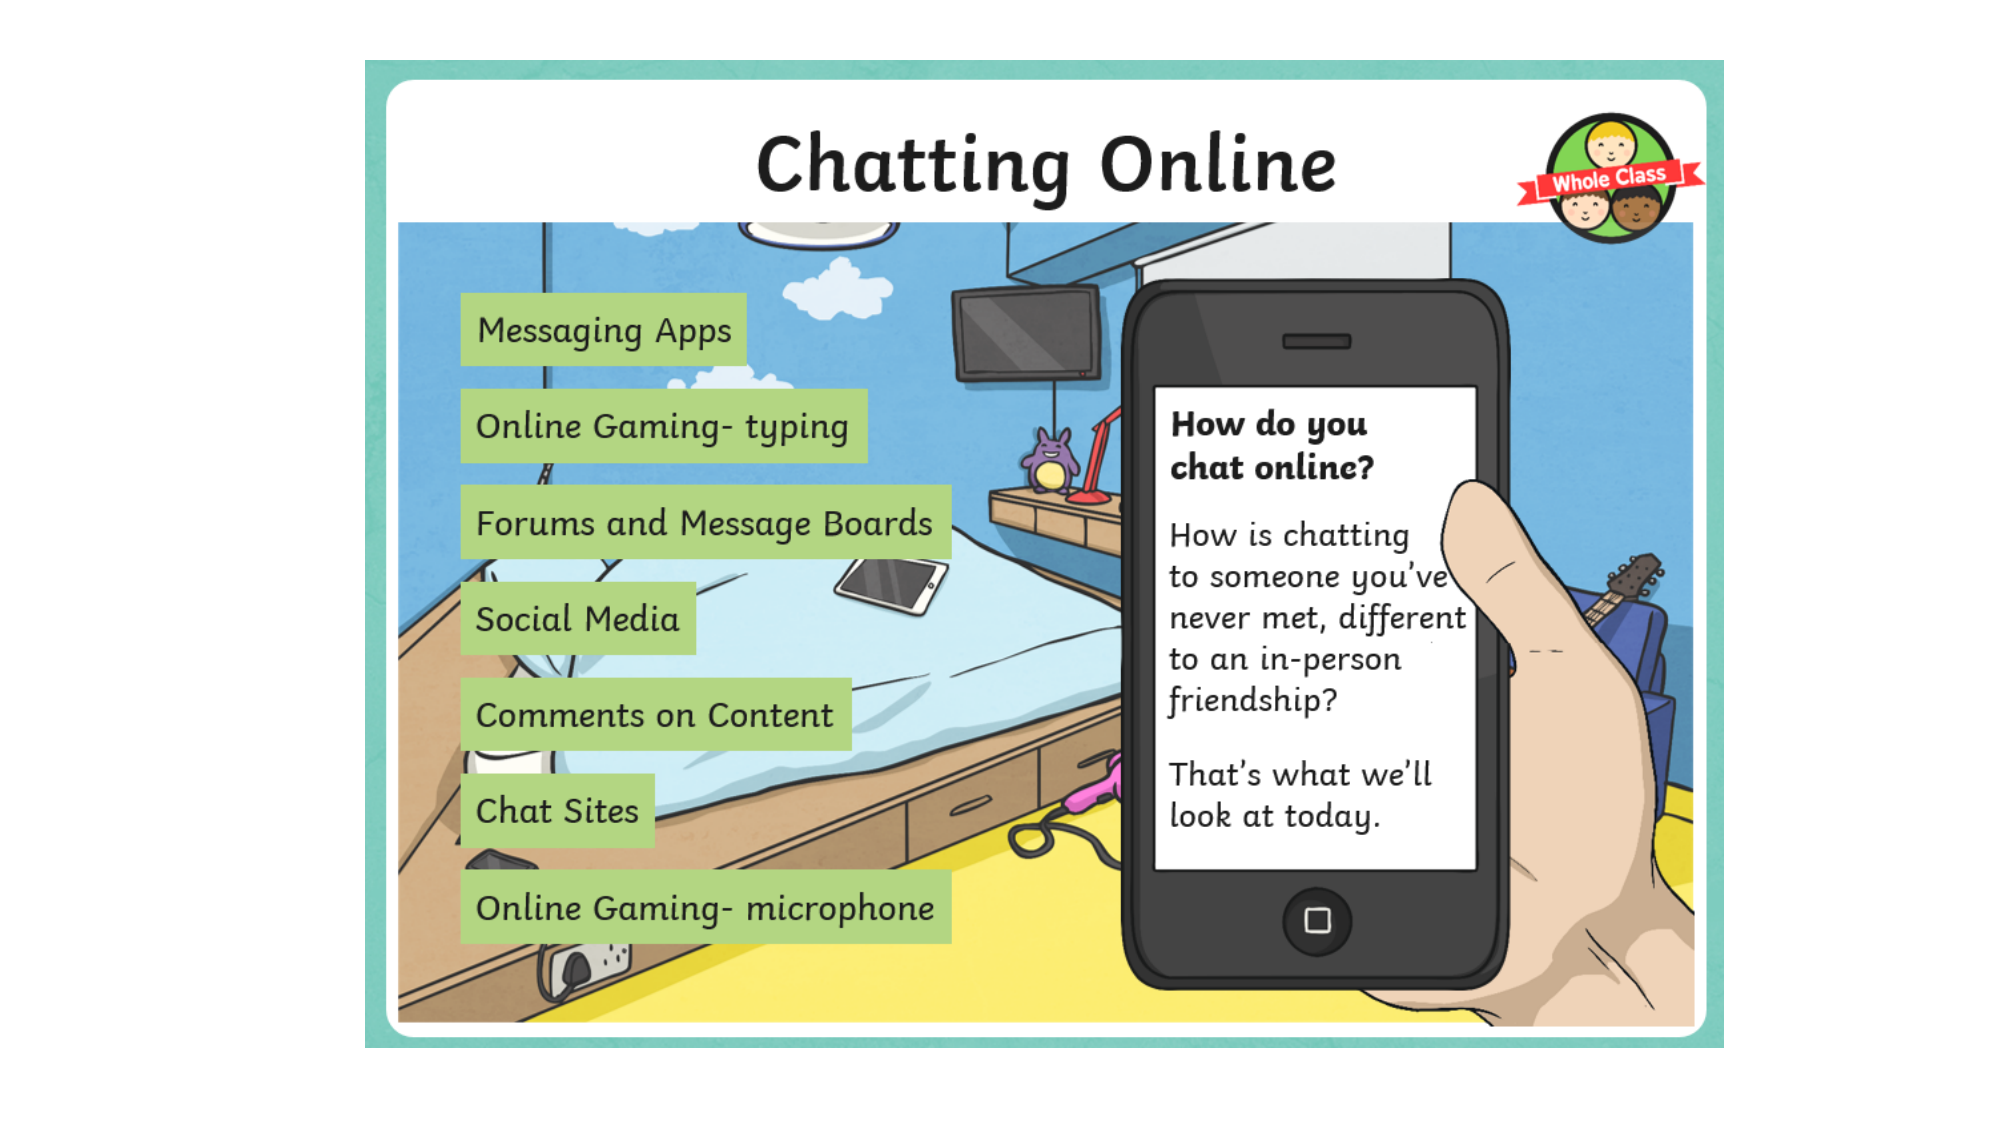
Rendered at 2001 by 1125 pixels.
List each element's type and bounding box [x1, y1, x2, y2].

picture [365, 60, 1724, 1048]
